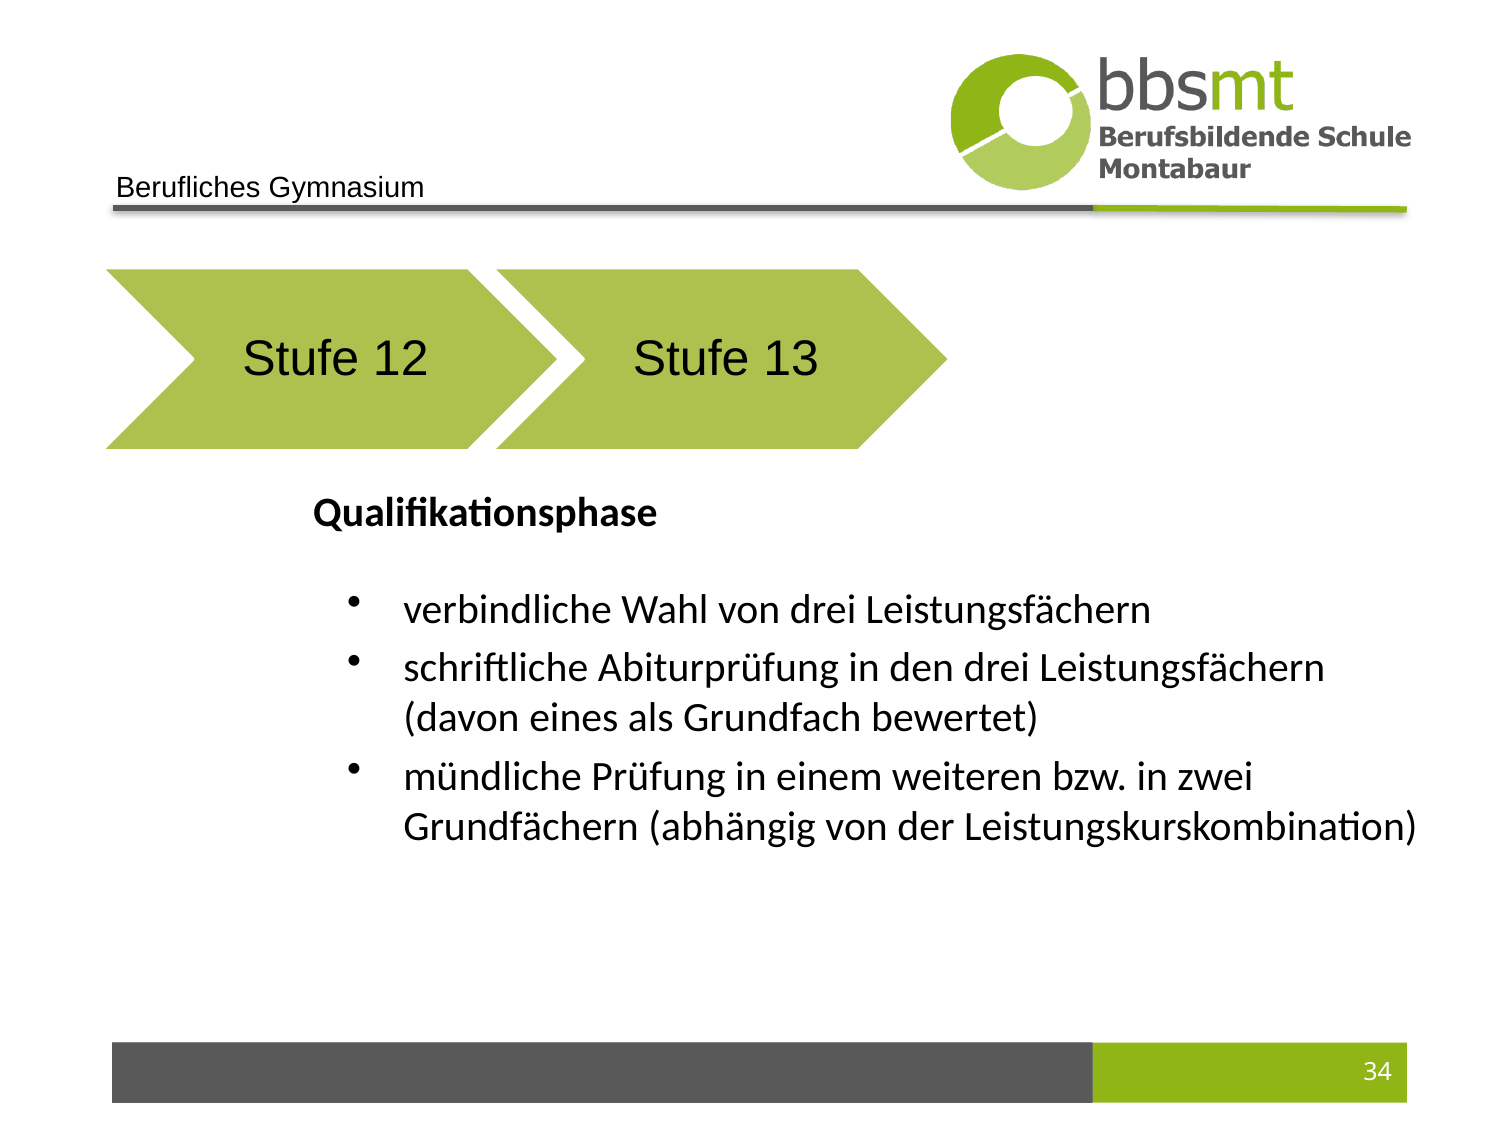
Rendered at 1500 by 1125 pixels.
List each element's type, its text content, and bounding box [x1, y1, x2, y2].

text_box [112, 1042, 1093, 1103]
slide_number 34 [1093, 1042, 1407, 1103]
text_box verbindliche Wahl von drei Leistungsfächern schriftliche Abiturprüfung in den drei Leistungsfächern (davon eines als Grundfach bewertet) mündliche Prüfung in einem weiteren bzw. in zwei Grundfächern (abhängig von der Leistungskurskombination) [332, 574, 1459, 917]
text_box Qualifikationsphase [112, 481, 859, 539]
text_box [490, 266, 951, 452]
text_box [100, 266, 489, 452]
text_box Berufliches Gymnasium [101, 160, 1094, 211]
